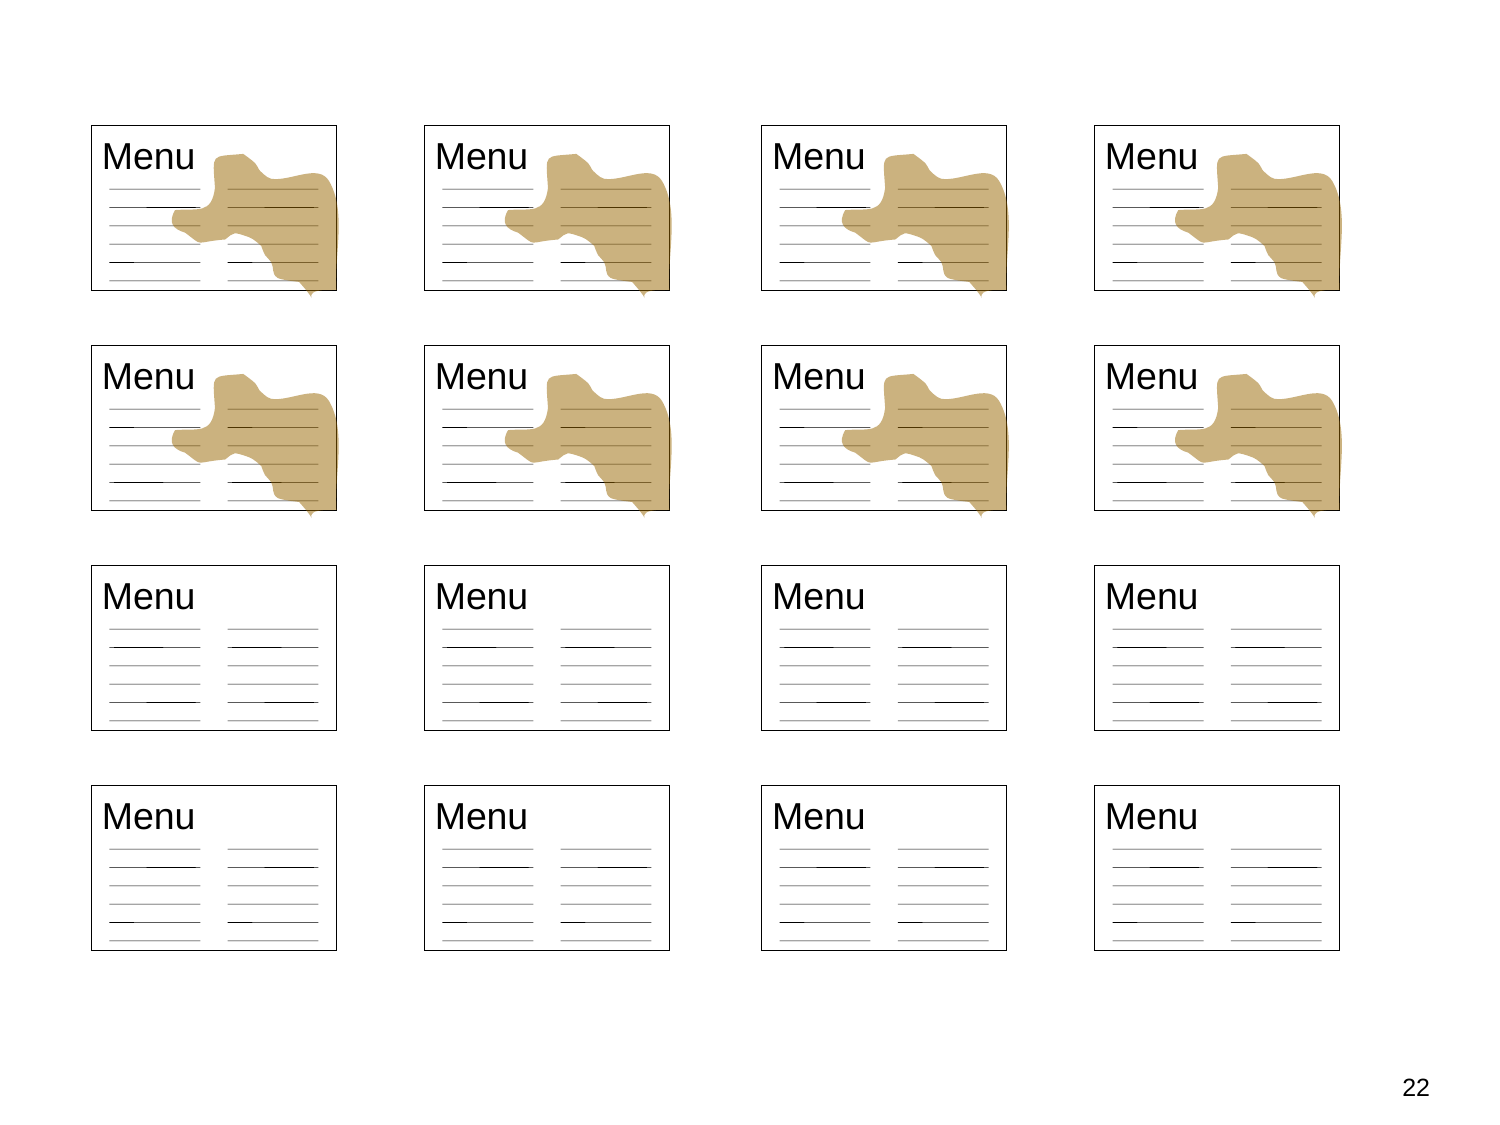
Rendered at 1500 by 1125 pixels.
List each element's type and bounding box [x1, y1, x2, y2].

text_box [74, 124, 1351, 951]
